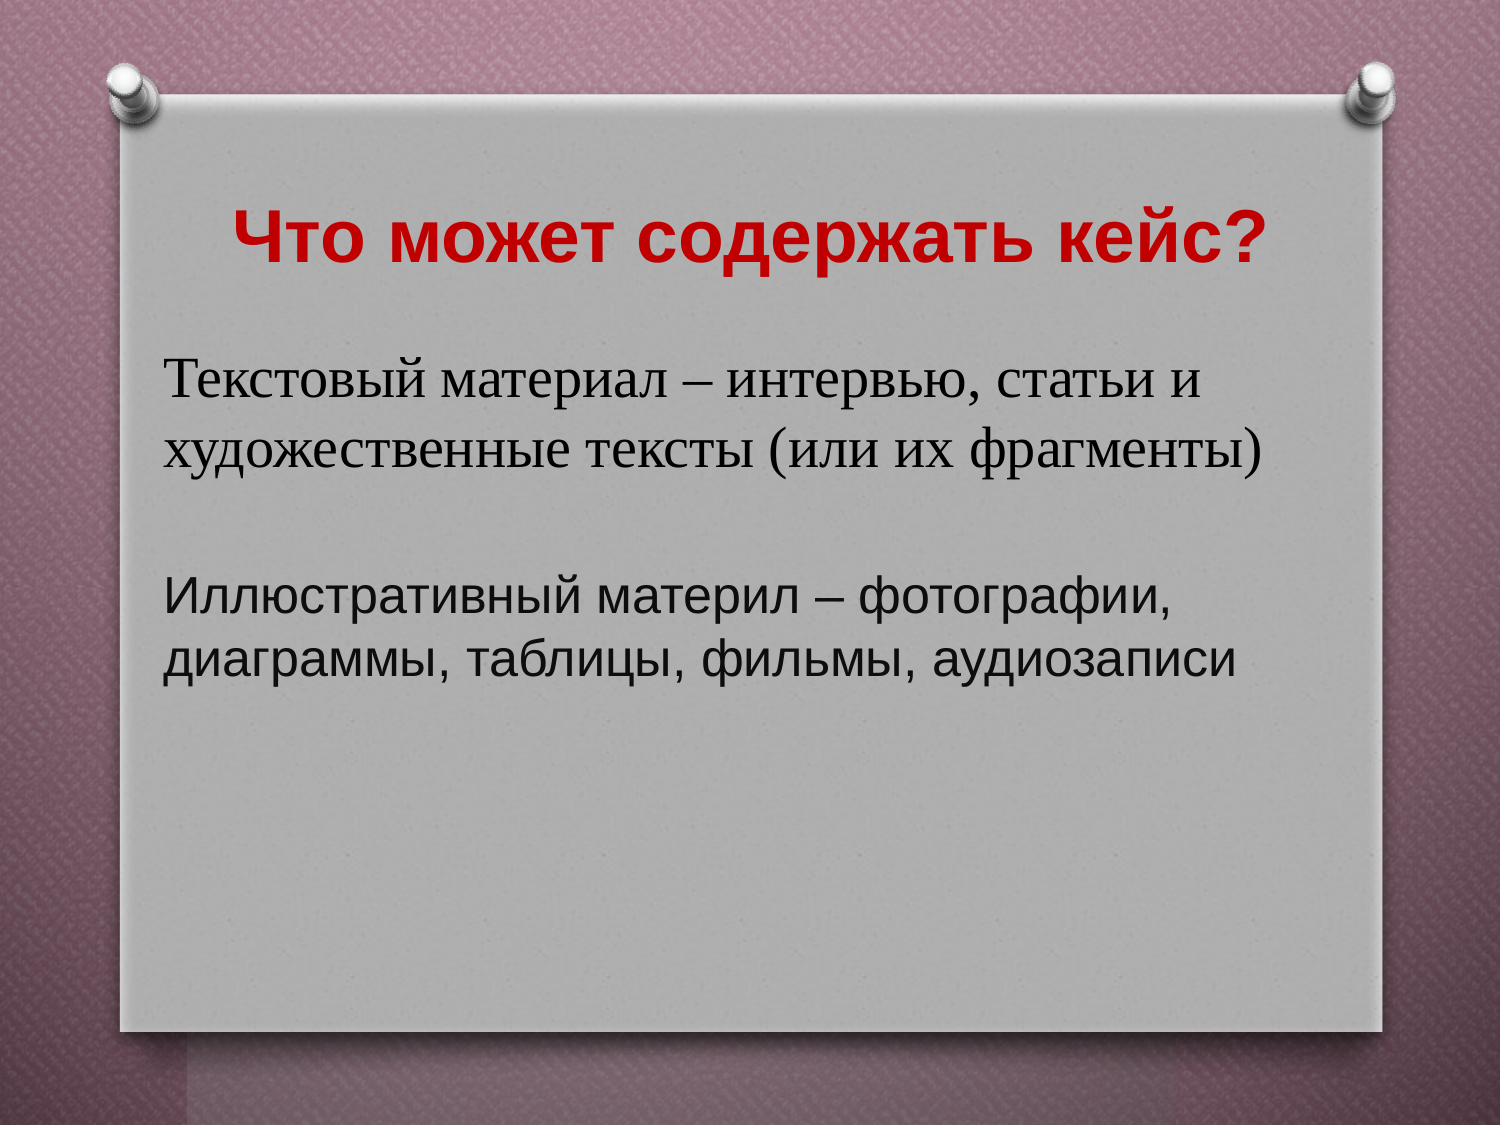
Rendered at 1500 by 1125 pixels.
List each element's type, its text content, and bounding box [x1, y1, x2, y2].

picture [1317, 35, 1439, 156]
text_box Текстовый материал – интервью, статьи и художественные тексты (или их фрагменты) Иллюстративный материл – фотографии, диаграммы, таблицы, фильмы, аудиозаписи [148, 331, 1354, 695]
picture [75, 29, 198, 153]
title Что может содержать кейс? [179, 134, 1323, 331]
